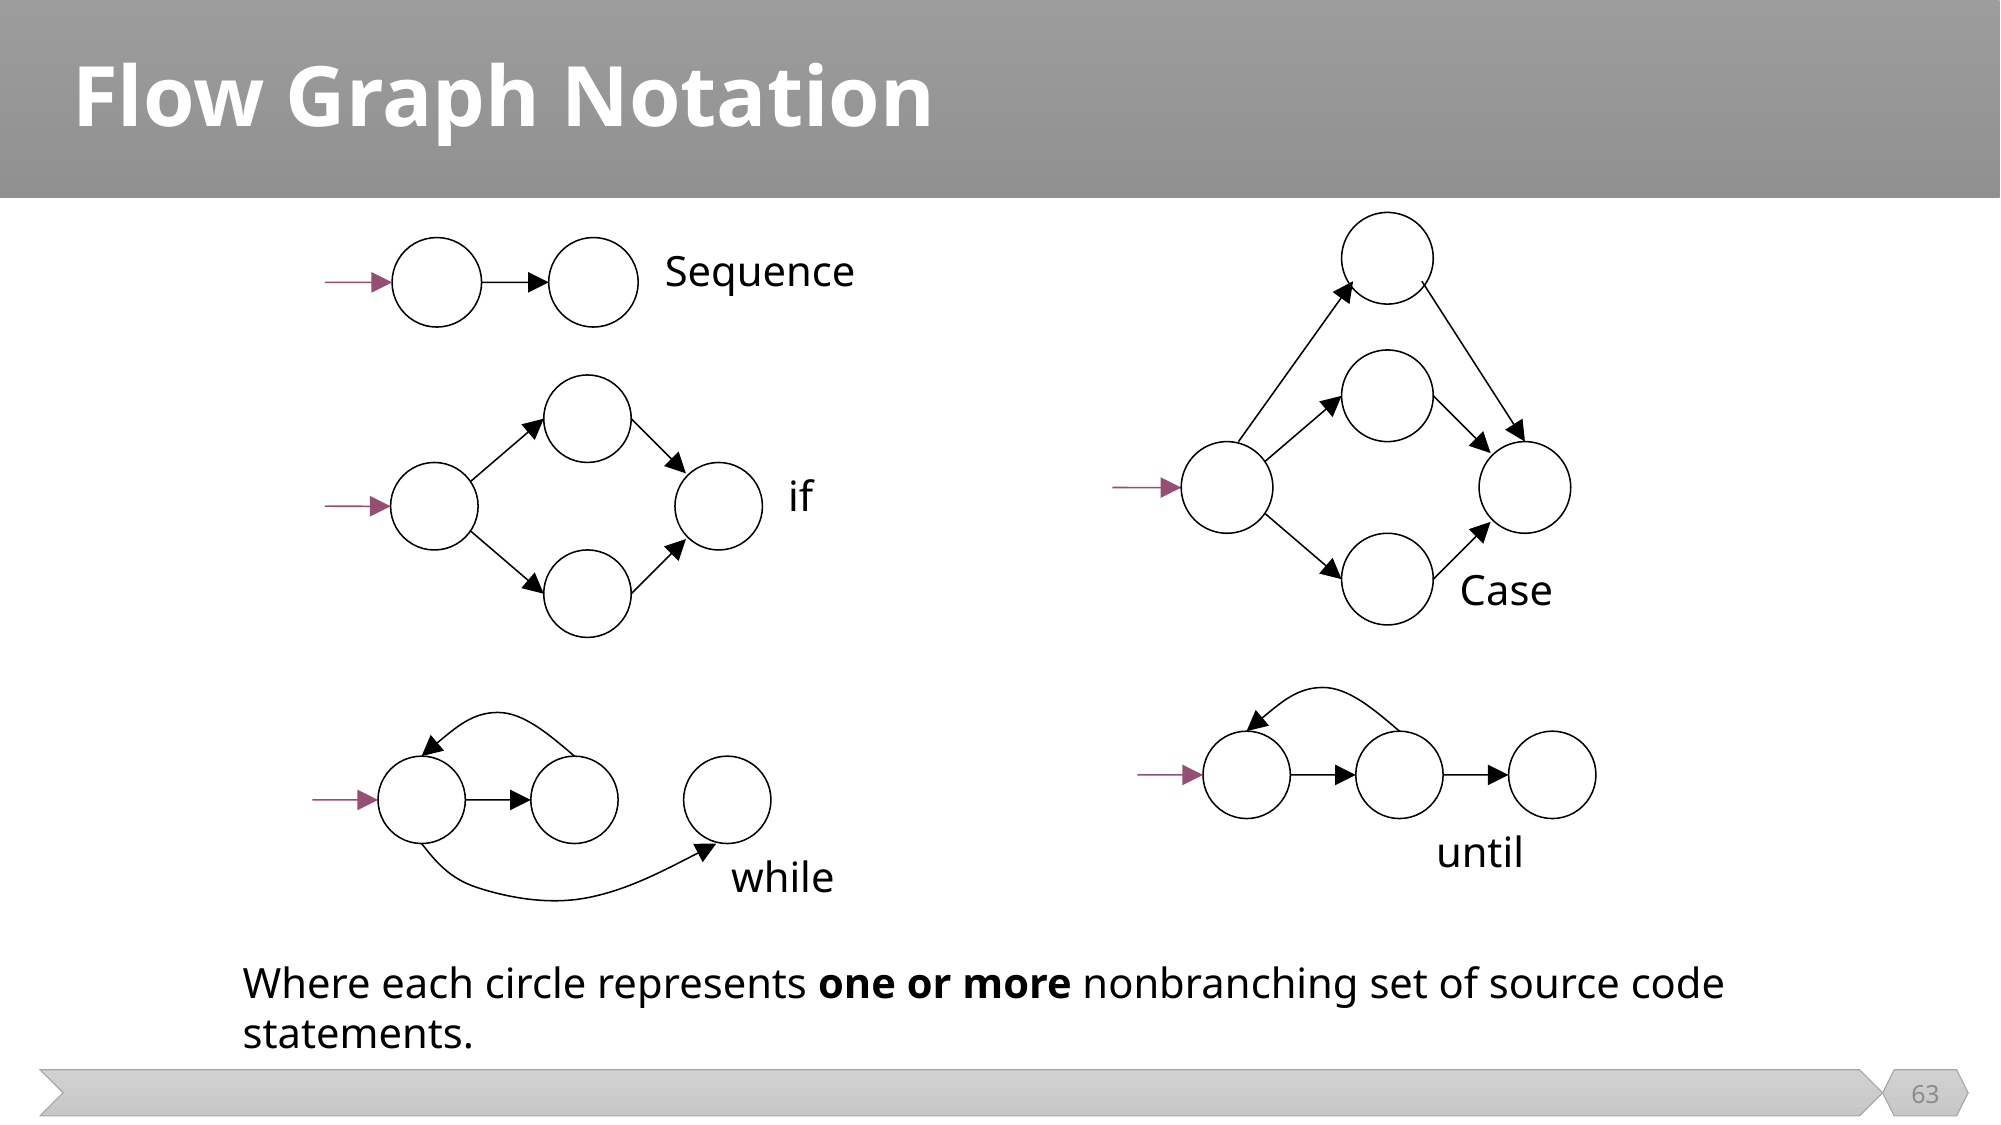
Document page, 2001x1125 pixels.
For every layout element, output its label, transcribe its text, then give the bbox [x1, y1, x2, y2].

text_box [324, 237, 885, 328]
title Flow Graph Notation [56, 0, 1969, 199]
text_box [1112, 212, 1594, 625]
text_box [324, 374, 993, 638]
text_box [312, 712, 935, 910]
text_box Where each circle represents one or more nonbranching set of source code statements. [228, 949, 1813, 1065]
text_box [1137, 687, 1640, 885]
slide_number 63 [1882, 1065, 1969, 1125]
